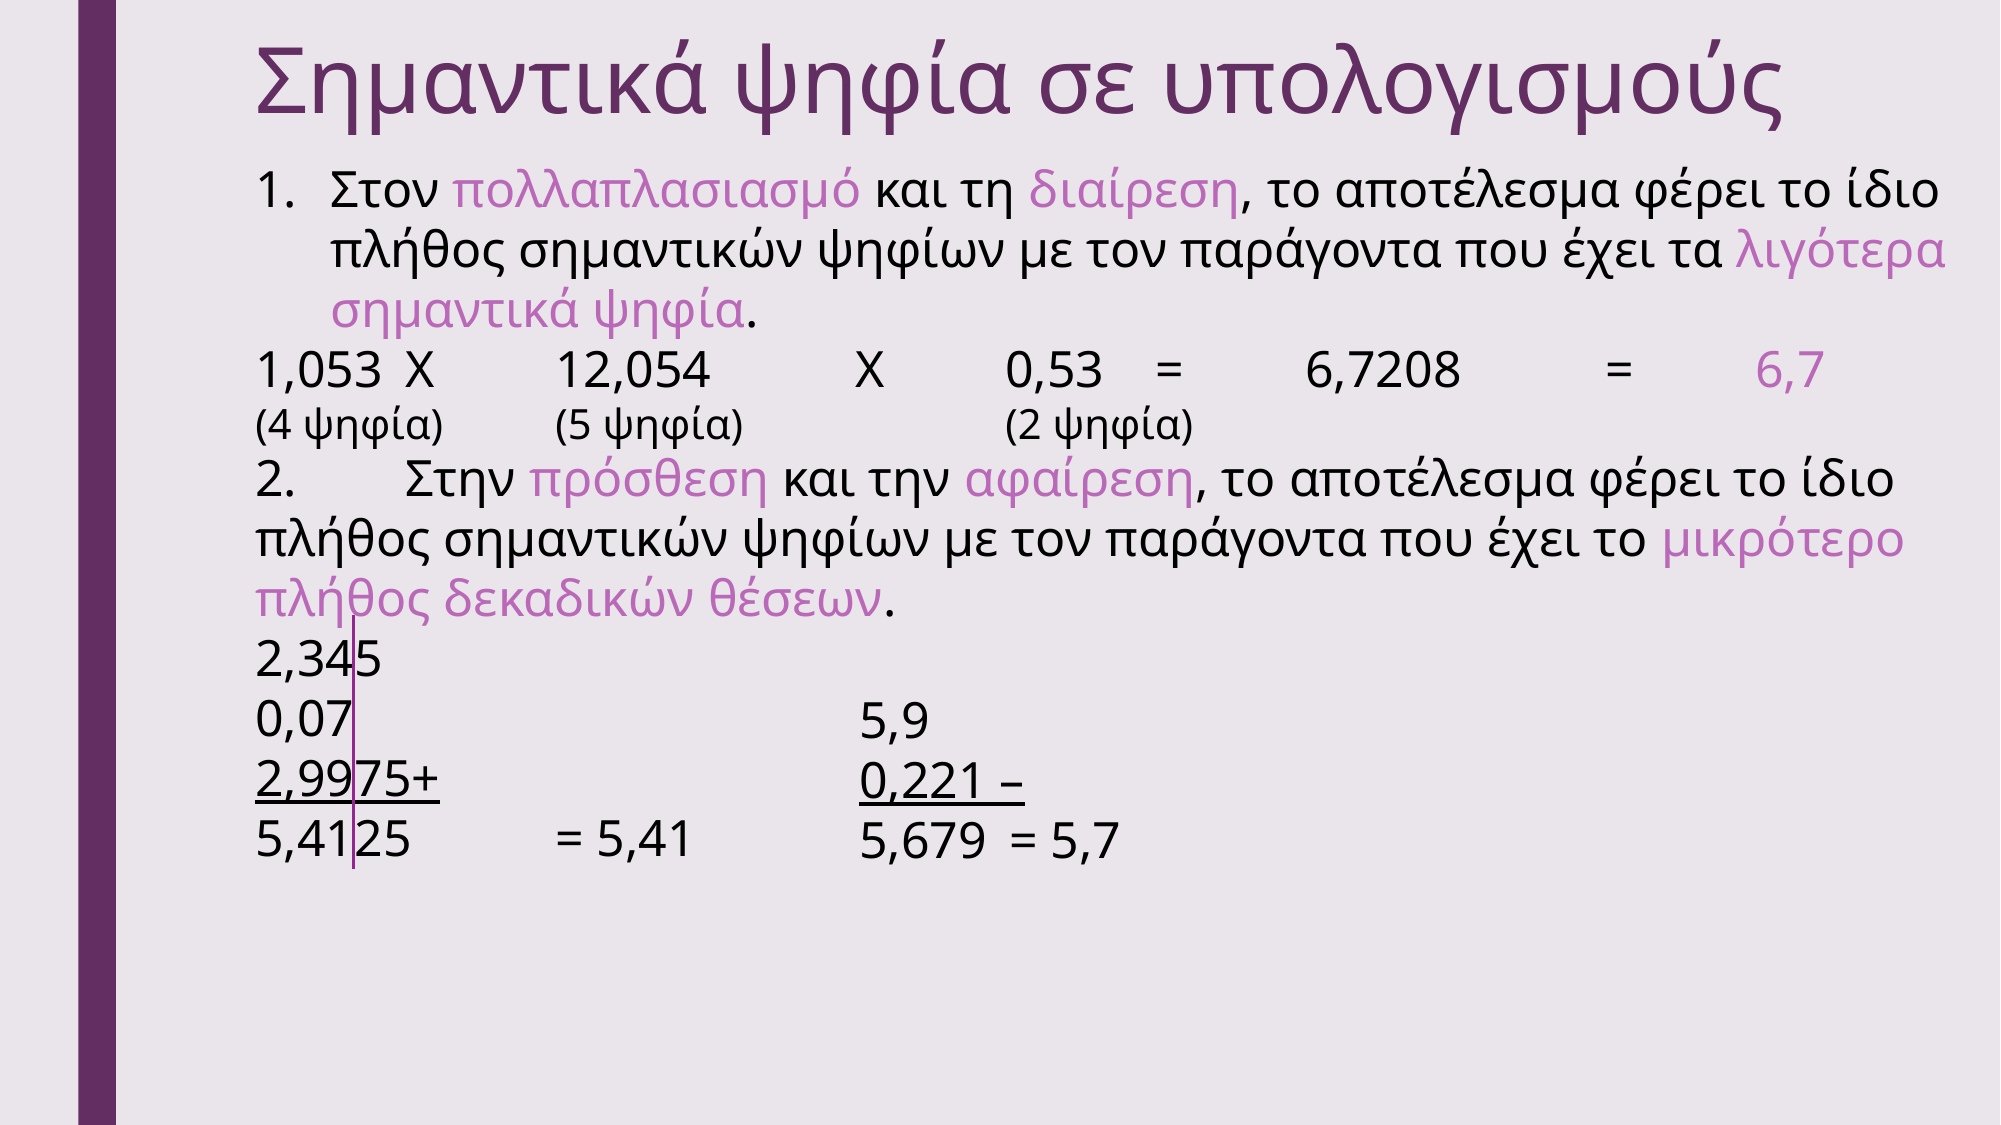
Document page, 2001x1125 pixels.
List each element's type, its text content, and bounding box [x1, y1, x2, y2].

title Σημαντικά ψηφία σε υπολογισμούς [240, 27, 1816, 149]
text_box Στον πολλαπλασιασμό και τη διαίρεση, το αποτέλεσμα φέρει το ίδιο πλήθος σημαντικών ψηφίων με τον παράγοντα που έχει τα λιγότερα σημαντικά ψηφία. 1,053 Χ 12,054 Χ 0,53 = 6,7208 = 6,7 (4 ψηφία) (5 ψηφία) (2 ψηφία) [240, 149, 1968, 438]
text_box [240, 438, 1968, 878]
